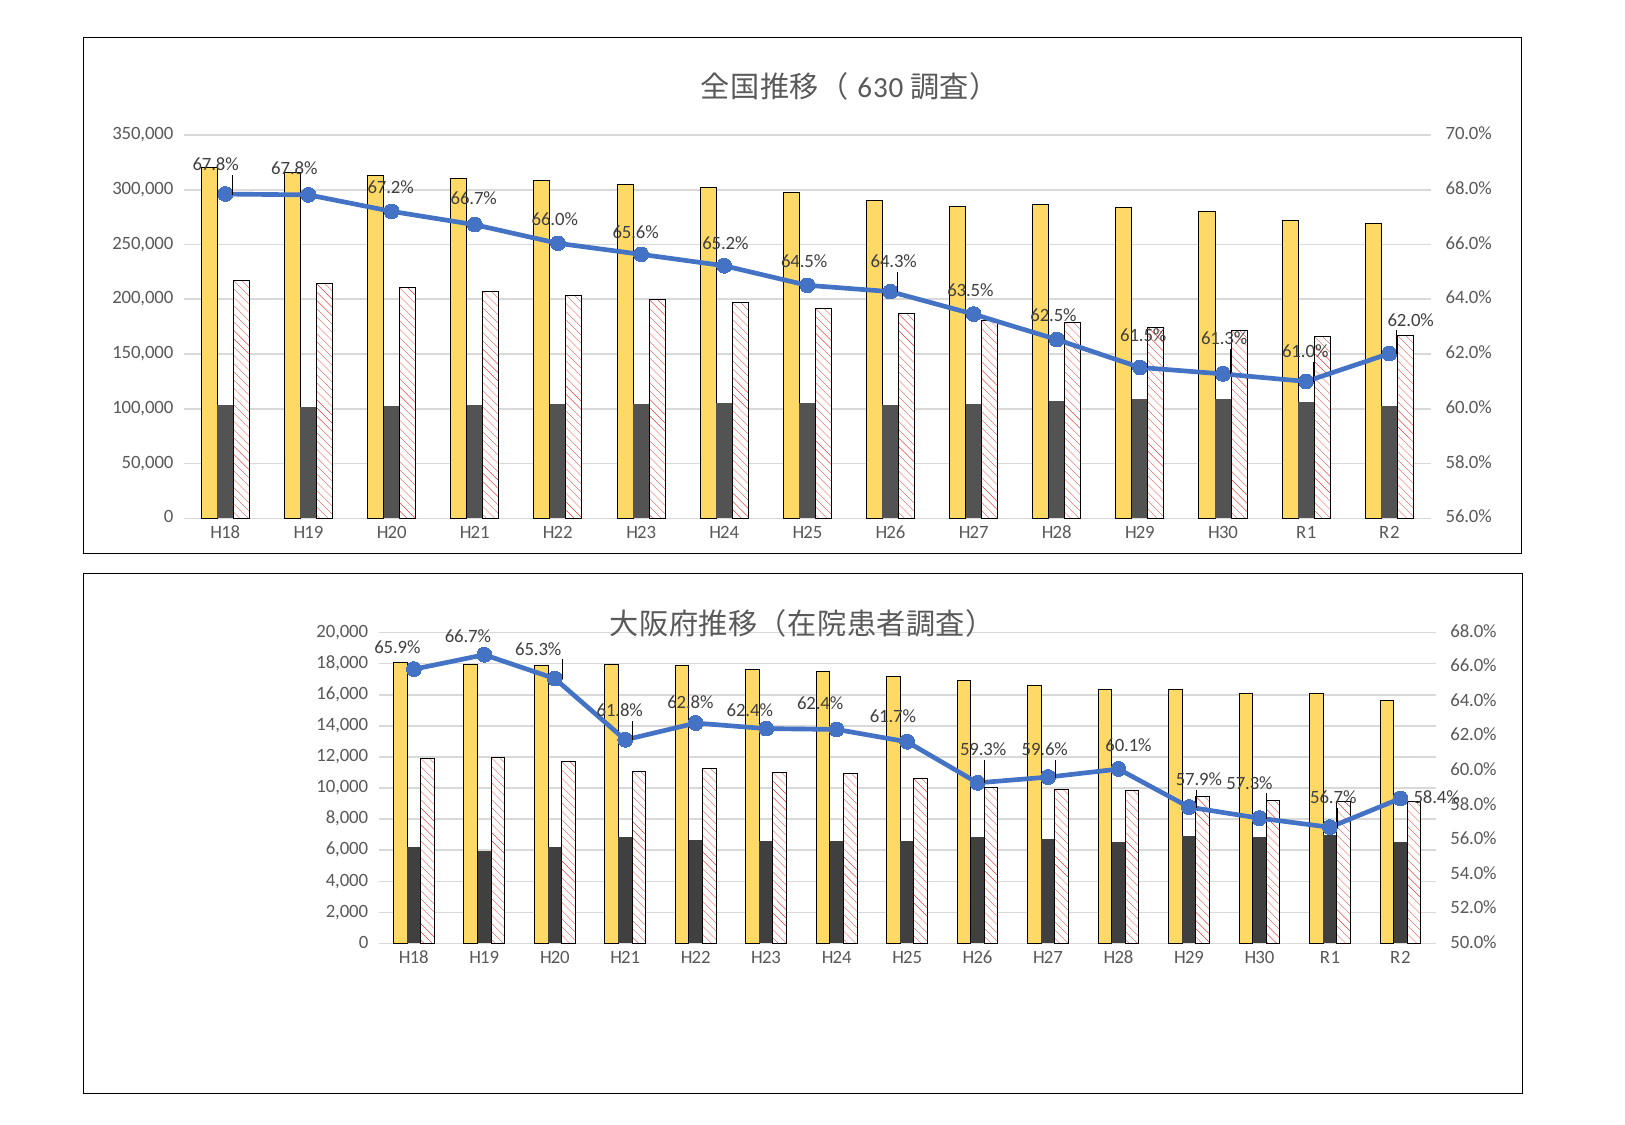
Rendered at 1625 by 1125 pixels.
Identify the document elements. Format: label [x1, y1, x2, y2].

chart [83, 573, 1523, 1094]
chart [83, 37, 1522, 554]
